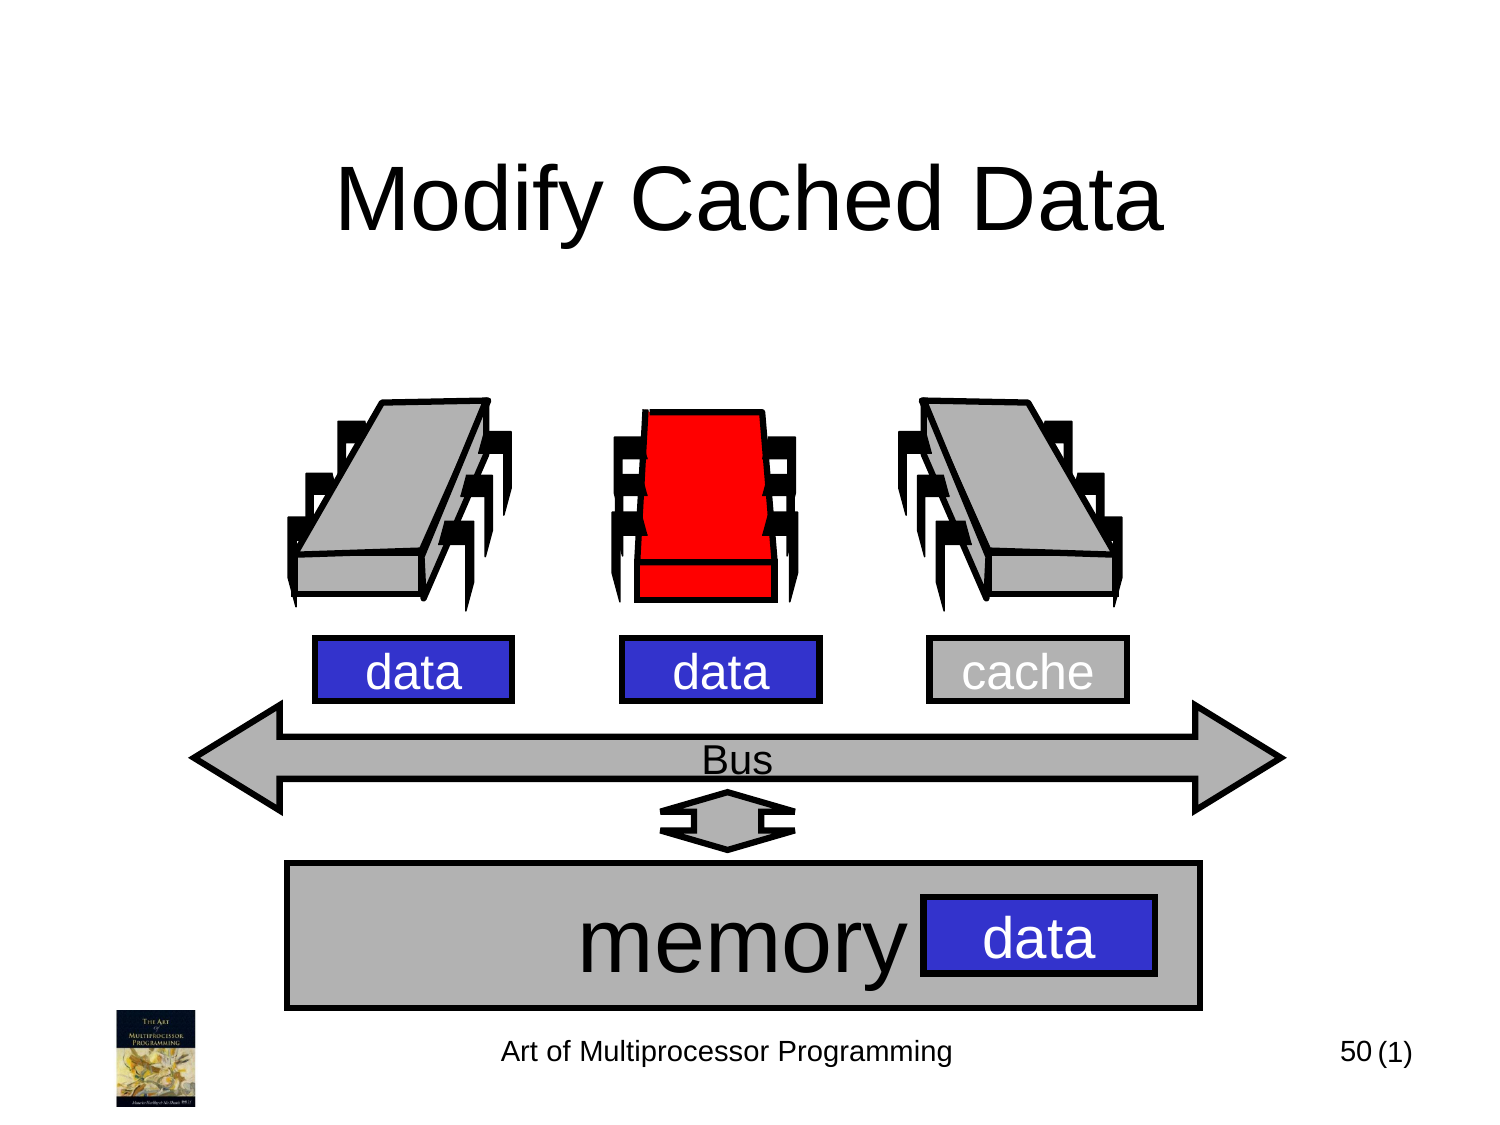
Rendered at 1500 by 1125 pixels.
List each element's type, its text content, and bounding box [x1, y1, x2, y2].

text_box Bus [193, 705, 1281, 811]
title Modify Cached Data [112, 99, 1388, 288]
picture [107, 1010, 204, 1107]
text_box data [314, 637, 513, 701]
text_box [611, 409, 798, 603]
footer Art of Multiprocessor Programming [433, 1024, 1022, 1101]
text_box [660, 792, 795, 850]
text_box memory [286, 863, 1200, 1008]
slide_number 50 [1074, 1024, 1388, 1101]
text_box (1) [1362, 1025, 1428, 1076]
text_box data [622, 637, 820, 701]
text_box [898, 400, 1123, 612]
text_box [288, 400, 512, 612]
text_box data [923, 897, 1156, 974]
text_box cache [929, 637, 1127, 701]
